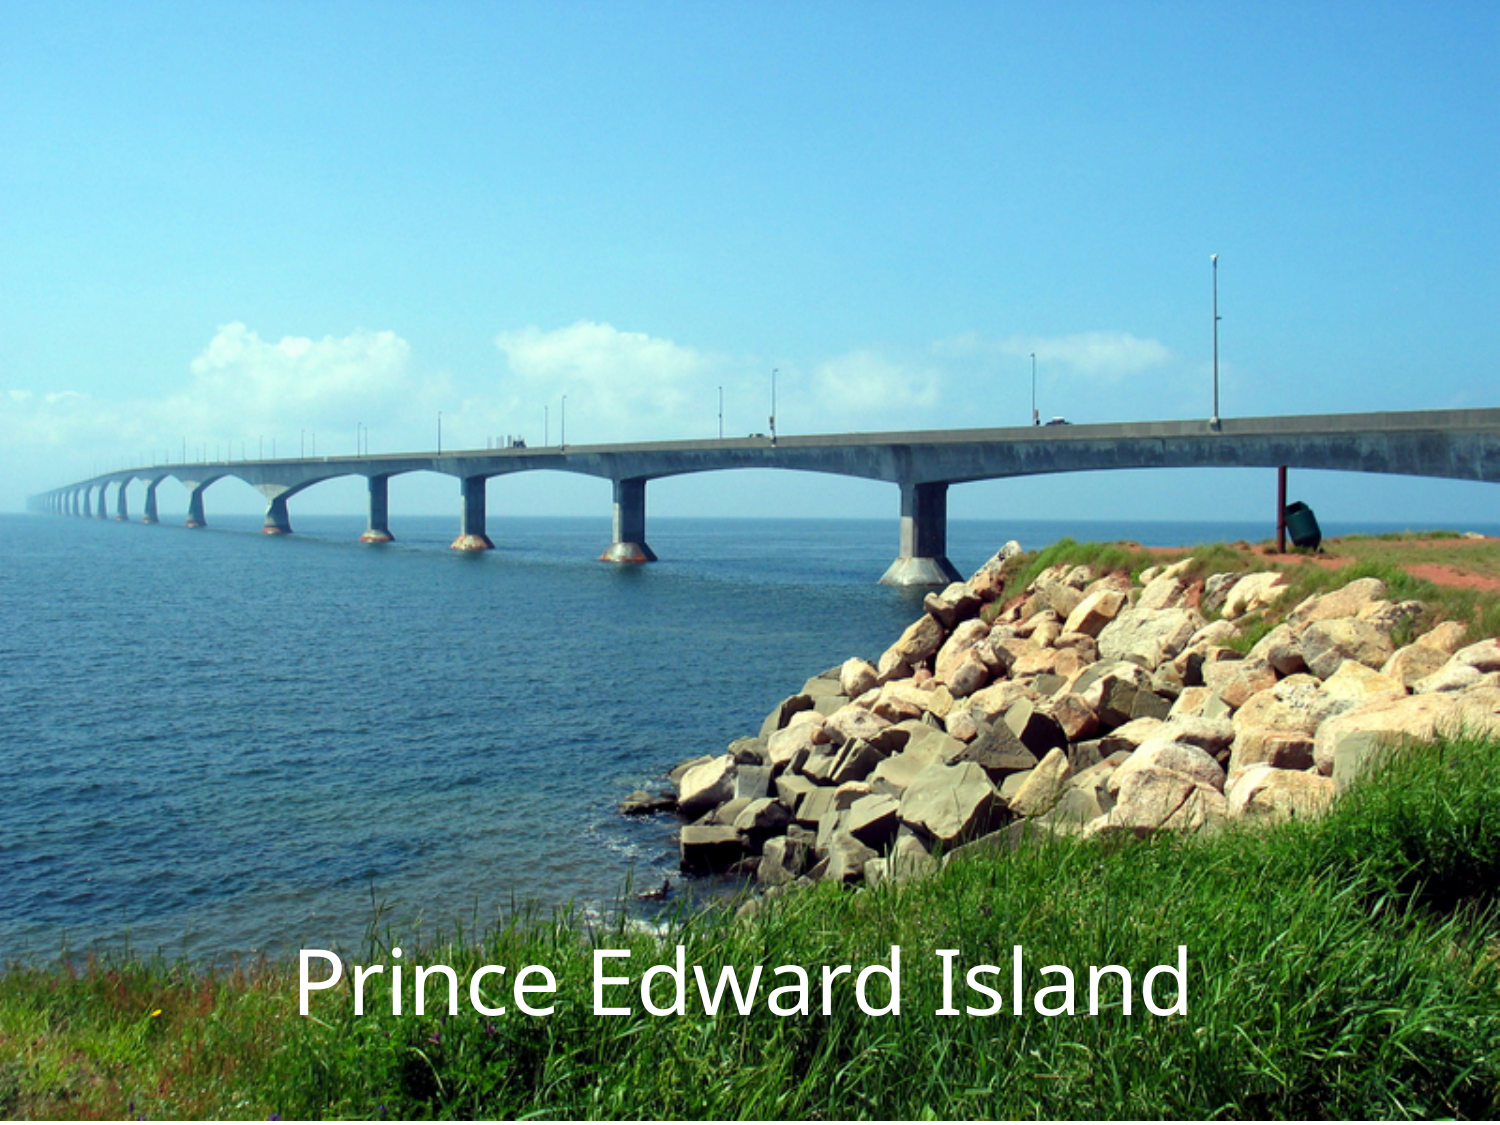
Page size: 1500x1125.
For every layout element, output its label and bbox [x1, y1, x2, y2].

list [0, 0, 1500, 1121]
picture [0, 1121, 1500, 1125]
